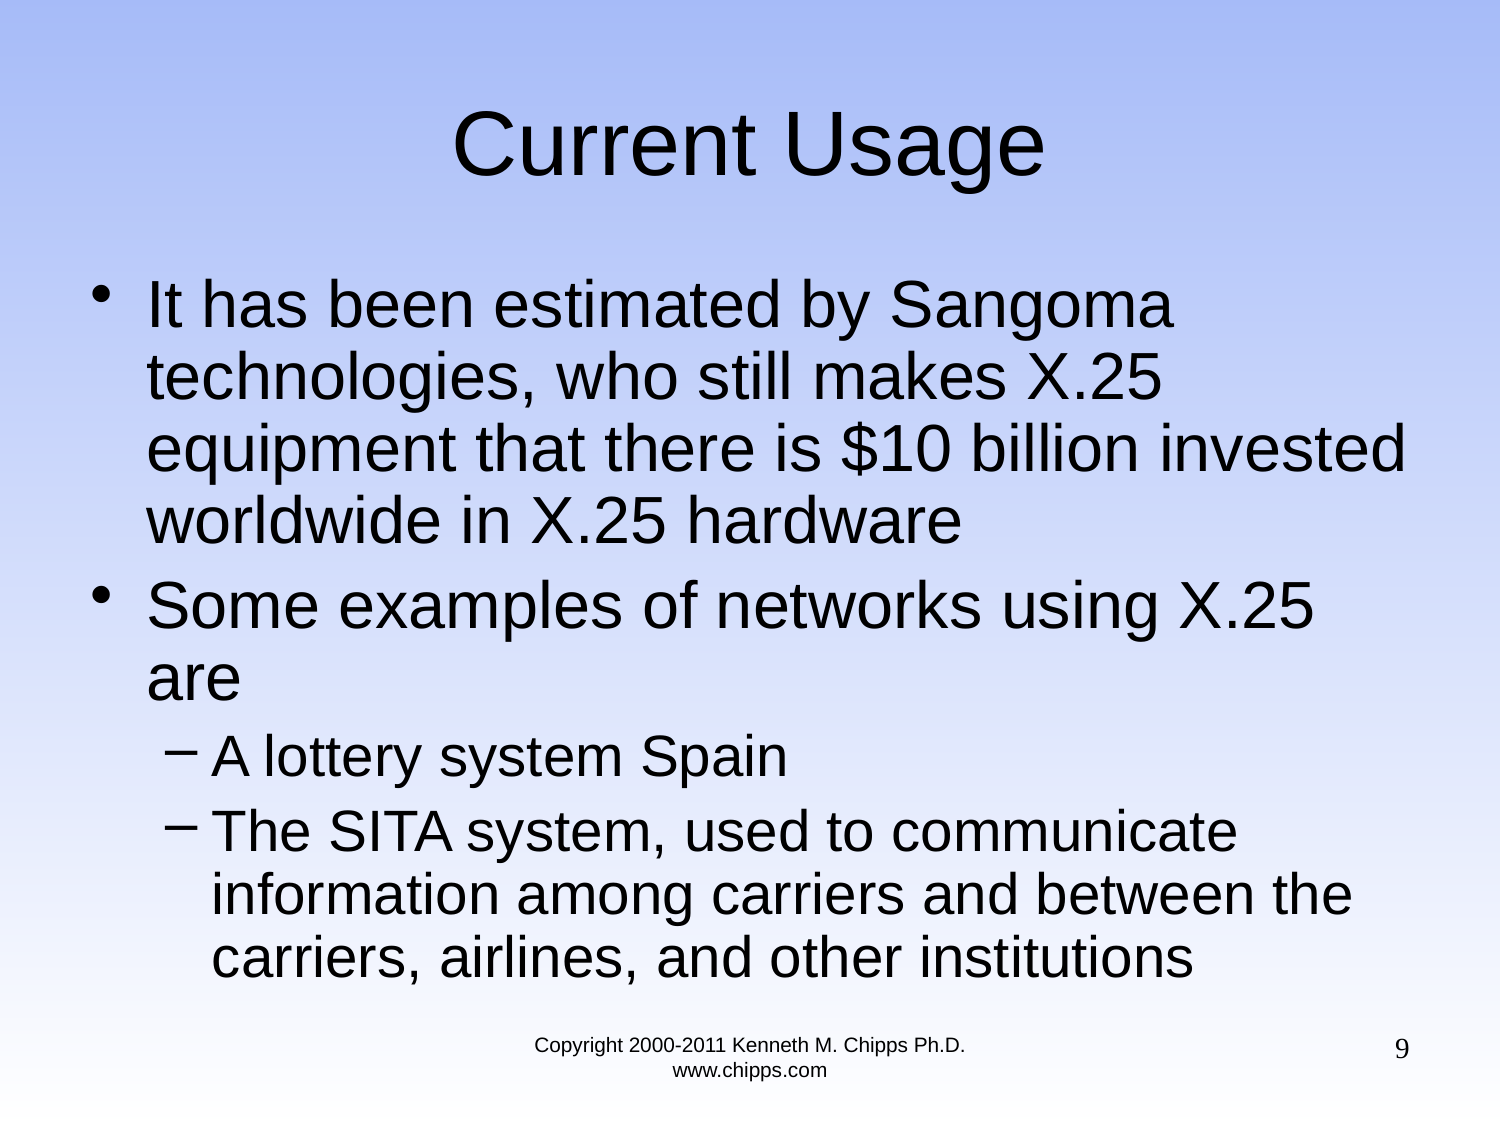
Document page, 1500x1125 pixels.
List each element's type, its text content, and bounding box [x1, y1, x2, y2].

slide_number 9 [1074, 1021, 1426, 1101]
list It has been estimated by Sangoma technologies, who still makes X.25 equipment that there is $10 billion invested worldwide in X.25 hardware Some examples of networks using X.25 are A lottery system Spain The SITA system, used to communicate information among carriers and between the carriers, airlines, and other institutions [74, 262, 1426, 1006]
title Current Usage [74, 44, 1426, 233]
footer Copyright 2000-2011 Kenneth M. Chipps Ph.D. www.chipps.com [449, 1024, 1051, 1103]
